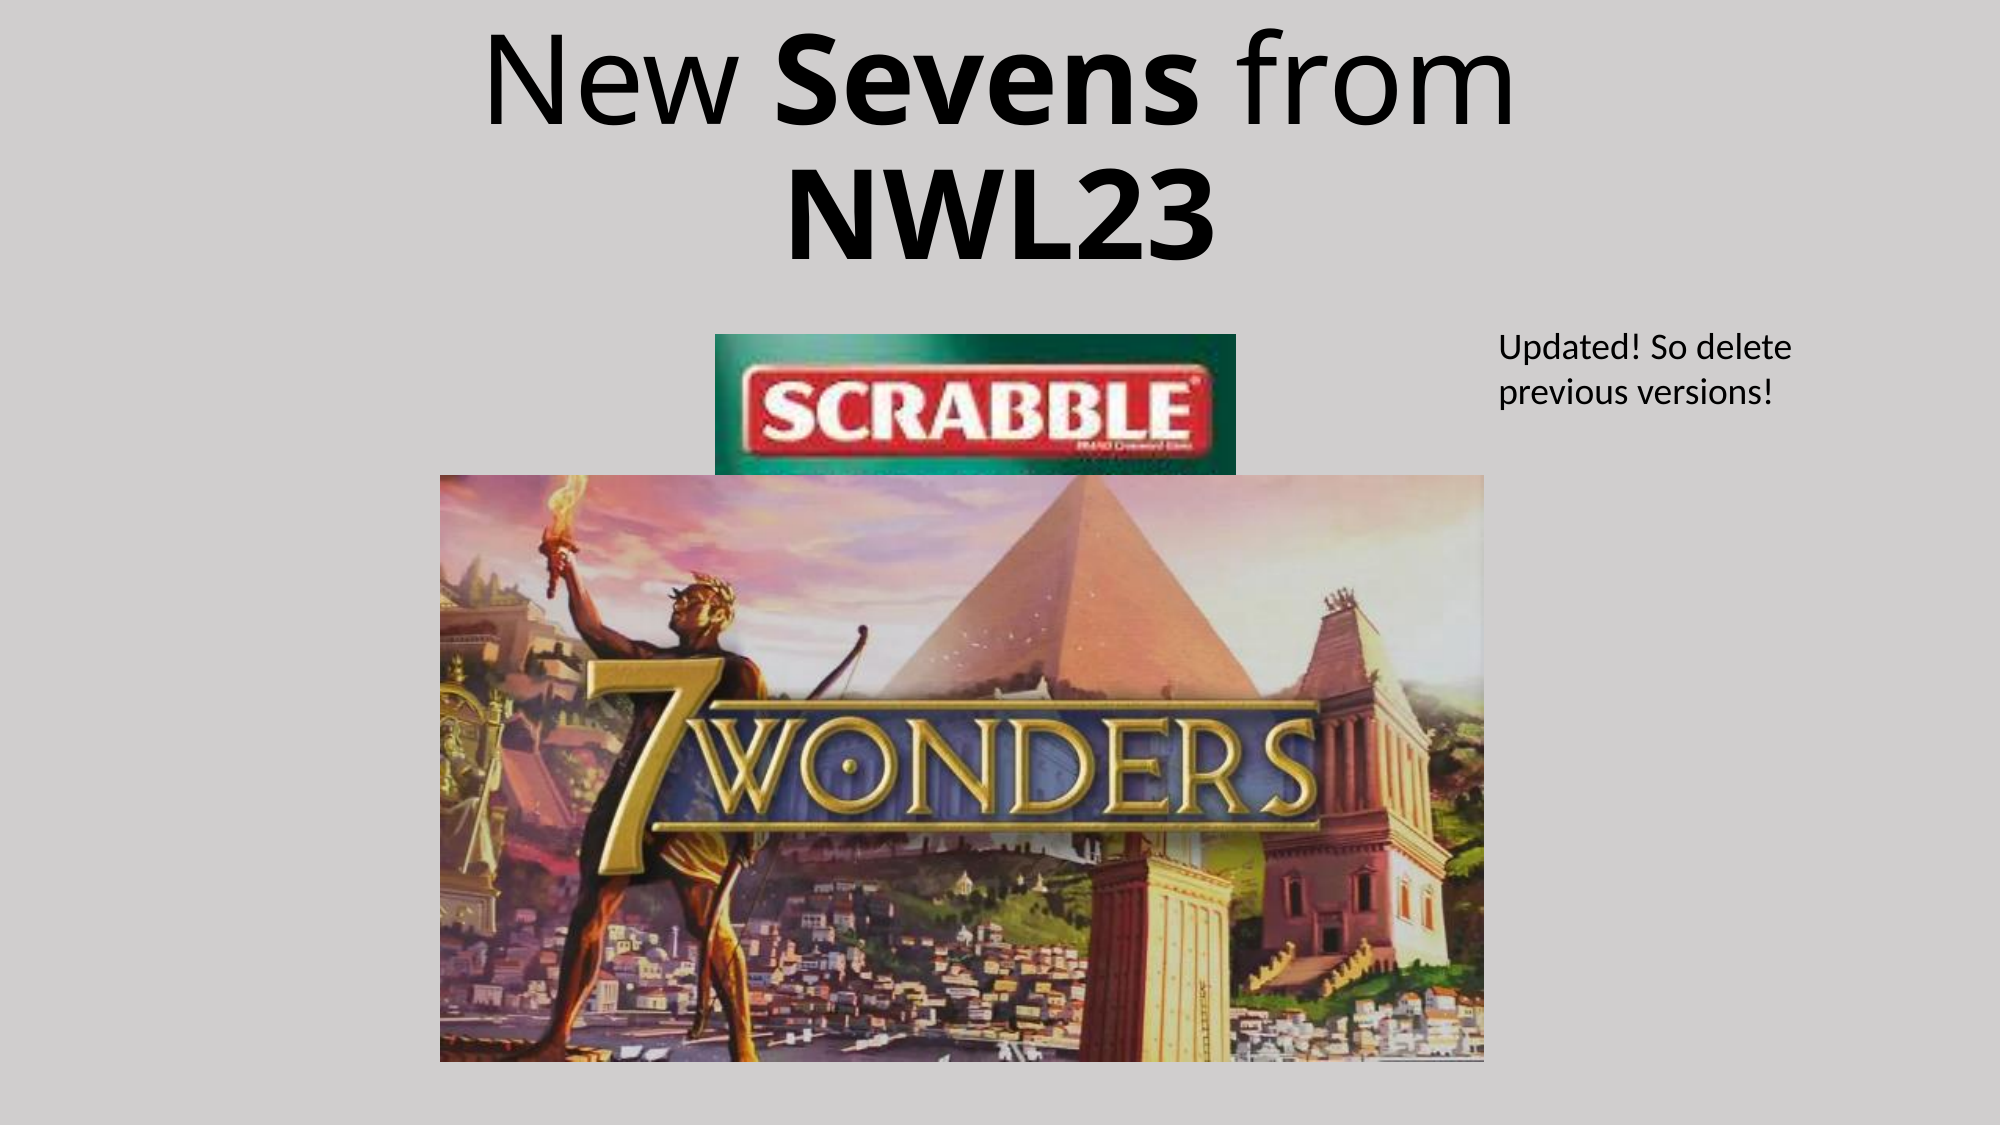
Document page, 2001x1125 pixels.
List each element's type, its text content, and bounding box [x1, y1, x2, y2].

title New Sevens from NWL23 [249, 132, 1750, 294]
text_box Updated! So delete previous versions! [1483, 314, 1893, 420]
picture [440, 334, 1484, 1063]
